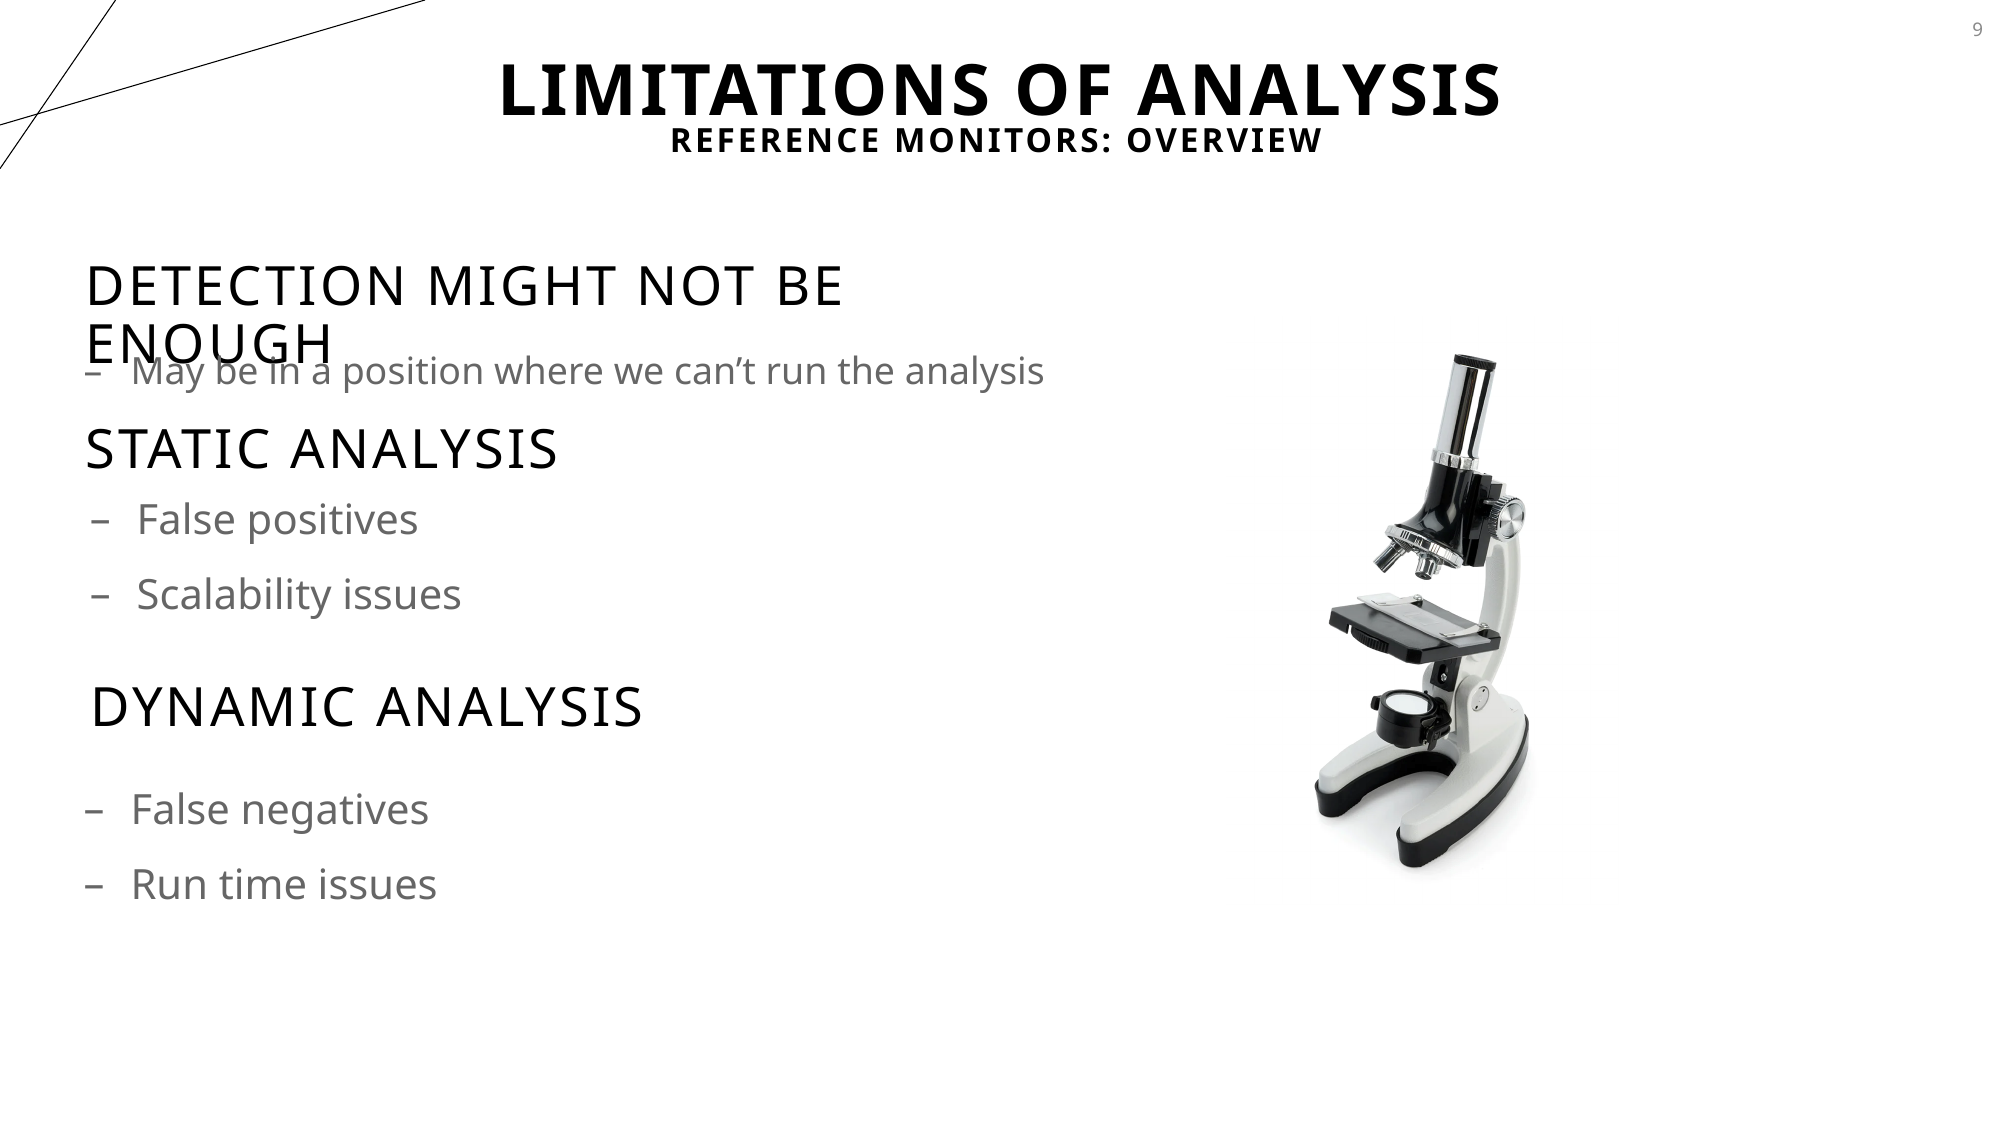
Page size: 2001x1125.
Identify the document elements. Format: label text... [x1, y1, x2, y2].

text_box May be in a position where we can’t run the analysis [68, 317, 1071, 400]
text_box Dynamic Analysis [75, 672, 1033, 739]
text_box Reference Monitors: Overview [0, 33, 1995, 251]
picture [1226, 316, 1619, 905]
text_box Detection might not be enough [70, 250, 1029, 317]
title Limitations of Analysis [1, 0, 1999, 202]
text_box False negatives Run time issues [69, 750, 554, 915]
text_box Static Analysis [70, 414, 1029, 481]
text_box False positives Scalability issues [75, 460, 1226, 626]
